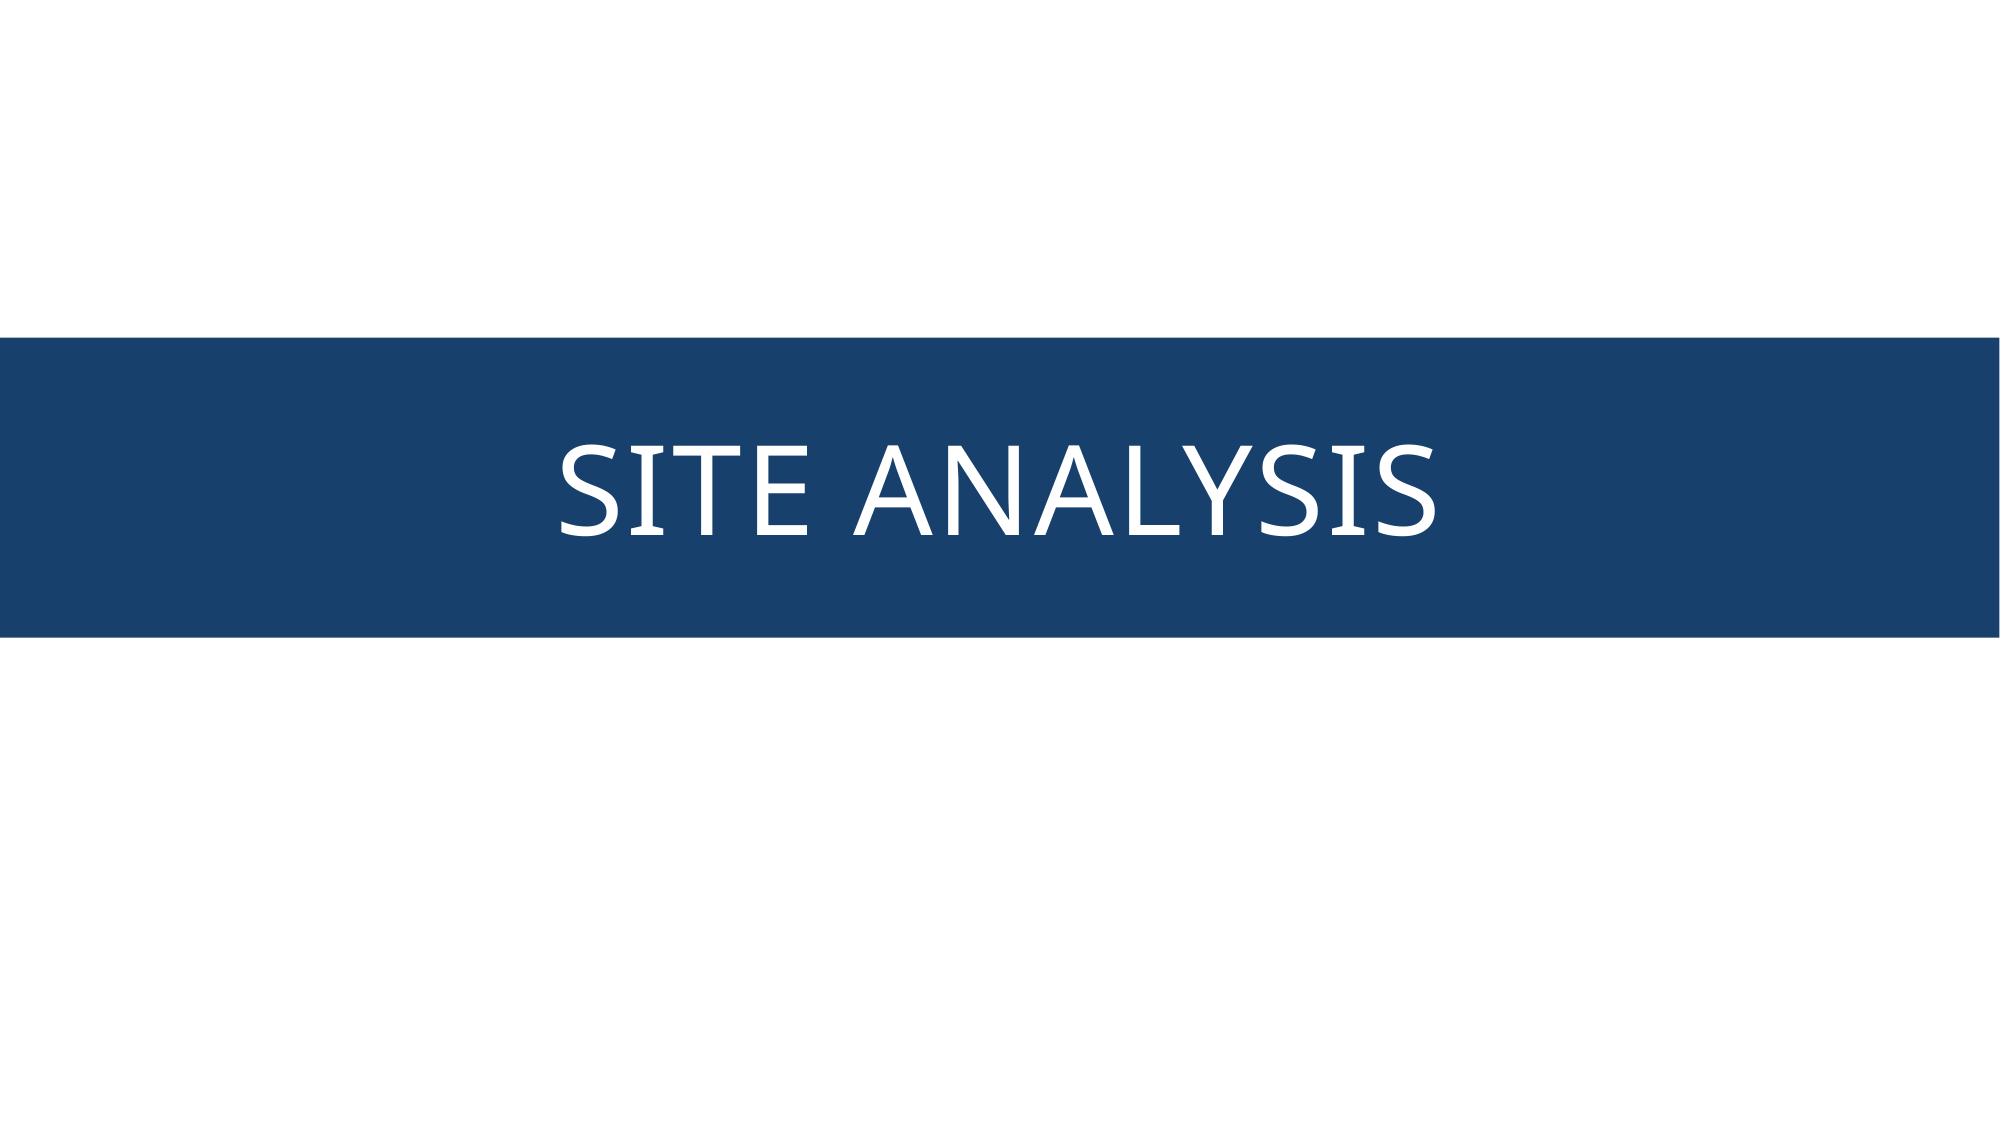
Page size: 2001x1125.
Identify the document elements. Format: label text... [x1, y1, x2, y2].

title Site Analysis [136, 362, 1862, 638]
